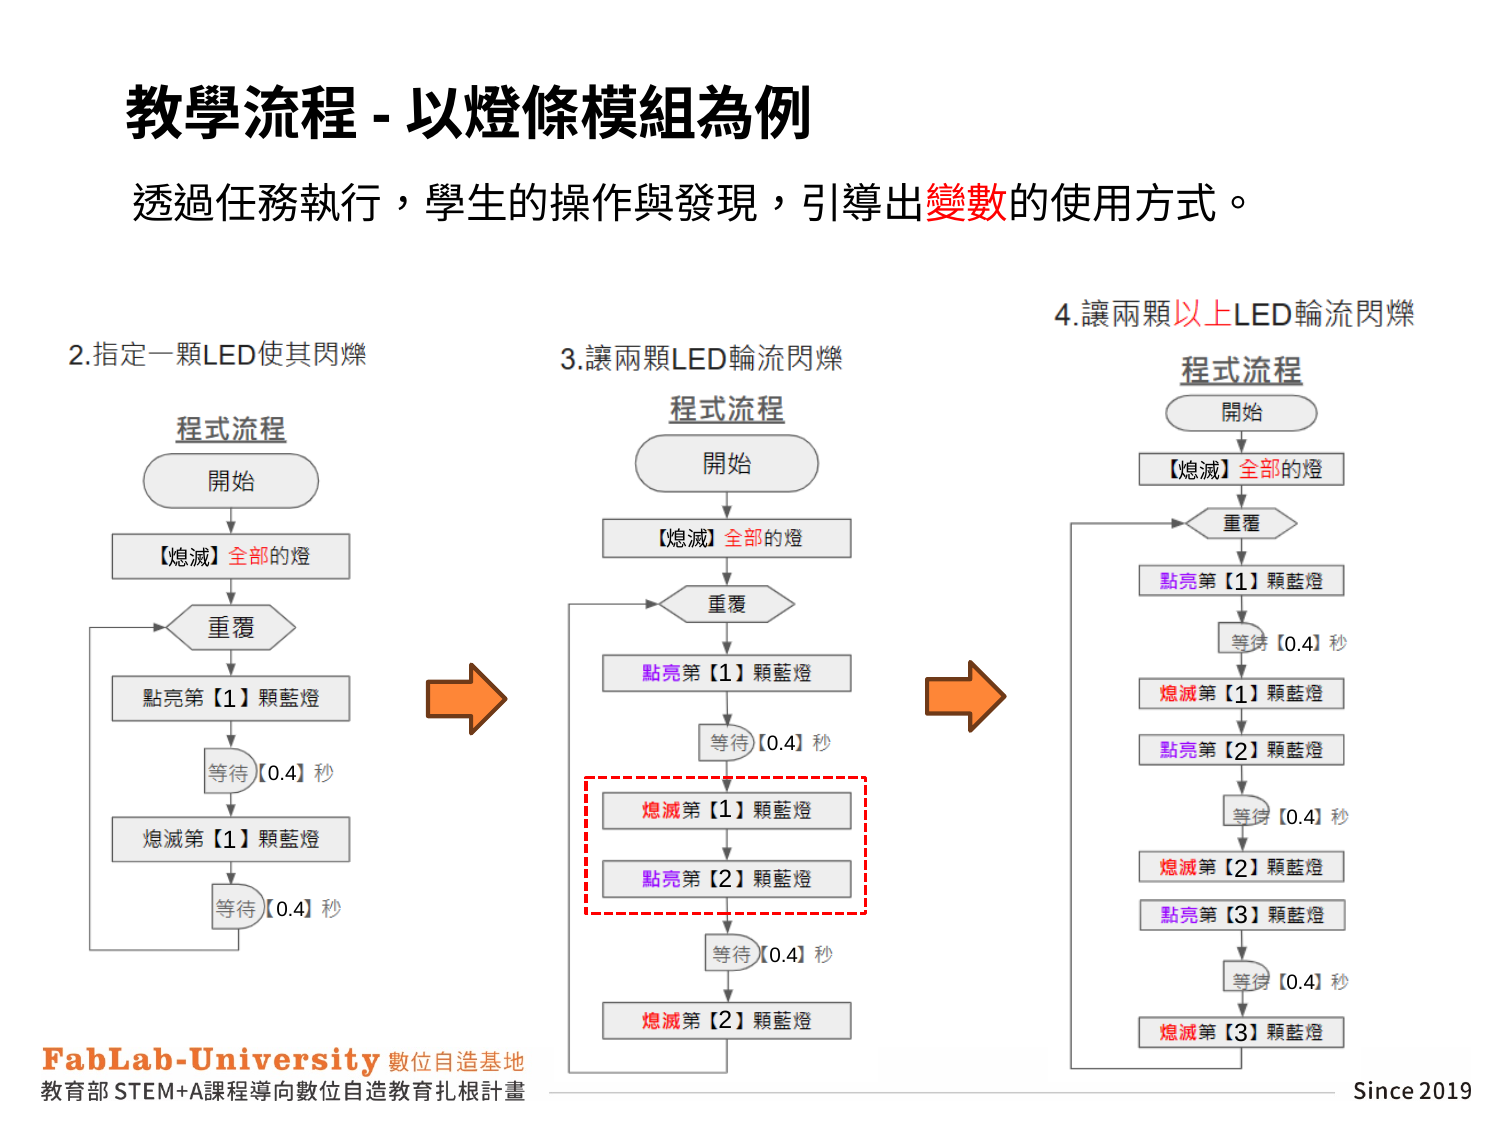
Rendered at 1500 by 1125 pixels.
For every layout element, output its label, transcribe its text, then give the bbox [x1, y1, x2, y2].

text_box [1047, 297, 1423, 1082]
picture [41, 1047, 1471, 1101]
picture [66, 334, 377, 957]
text_box 教學流程-以燈條模組為例 [110, 41, 1461, 181]
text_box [553, 334, 878, 1082]
text_box [425, 662, 508, 736]
list 透過任務執行，學生的操作與發現，引導出變數的使用方式。 [116, 169, 1420, 249]
text_box [925, 660, 1007, 733]
